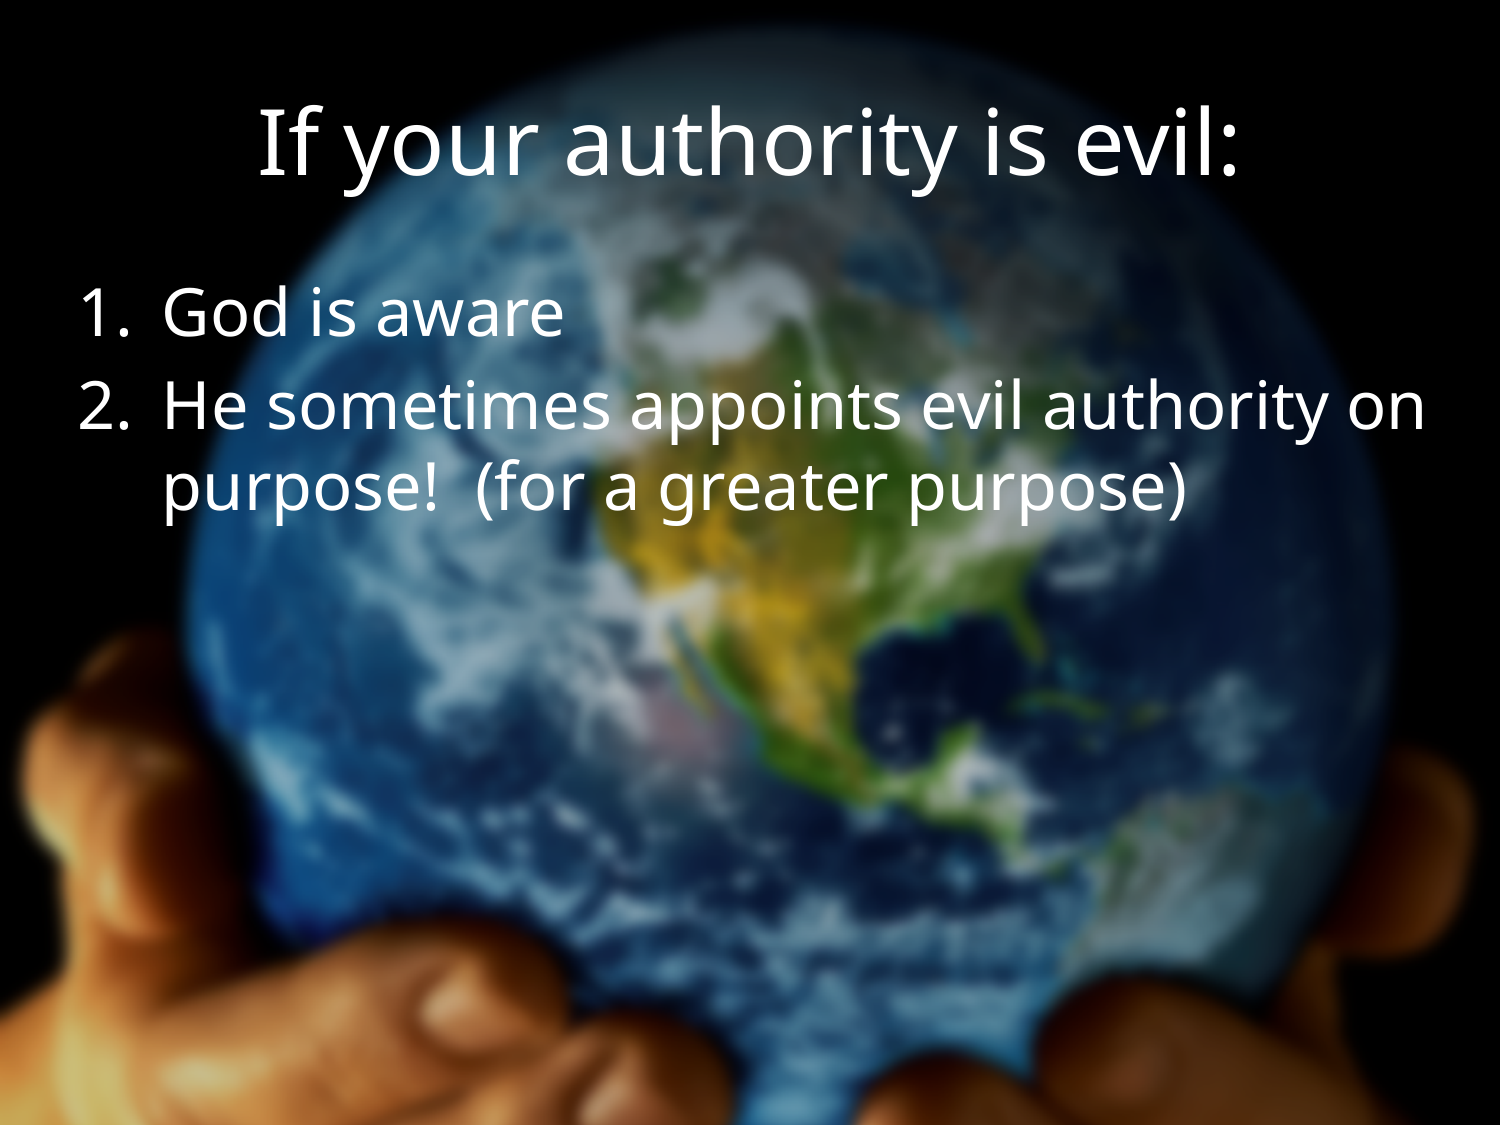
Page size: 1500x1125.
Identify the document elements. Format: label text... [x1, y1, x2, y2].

picture [0, 0, 1500, 1125]
list God is aware He sometimes appoints evil authority on purpose! (for a greater purpose) [62, 262, 1463, 1005]
title If your authority is evil: [75, 45, 1425, 233]
